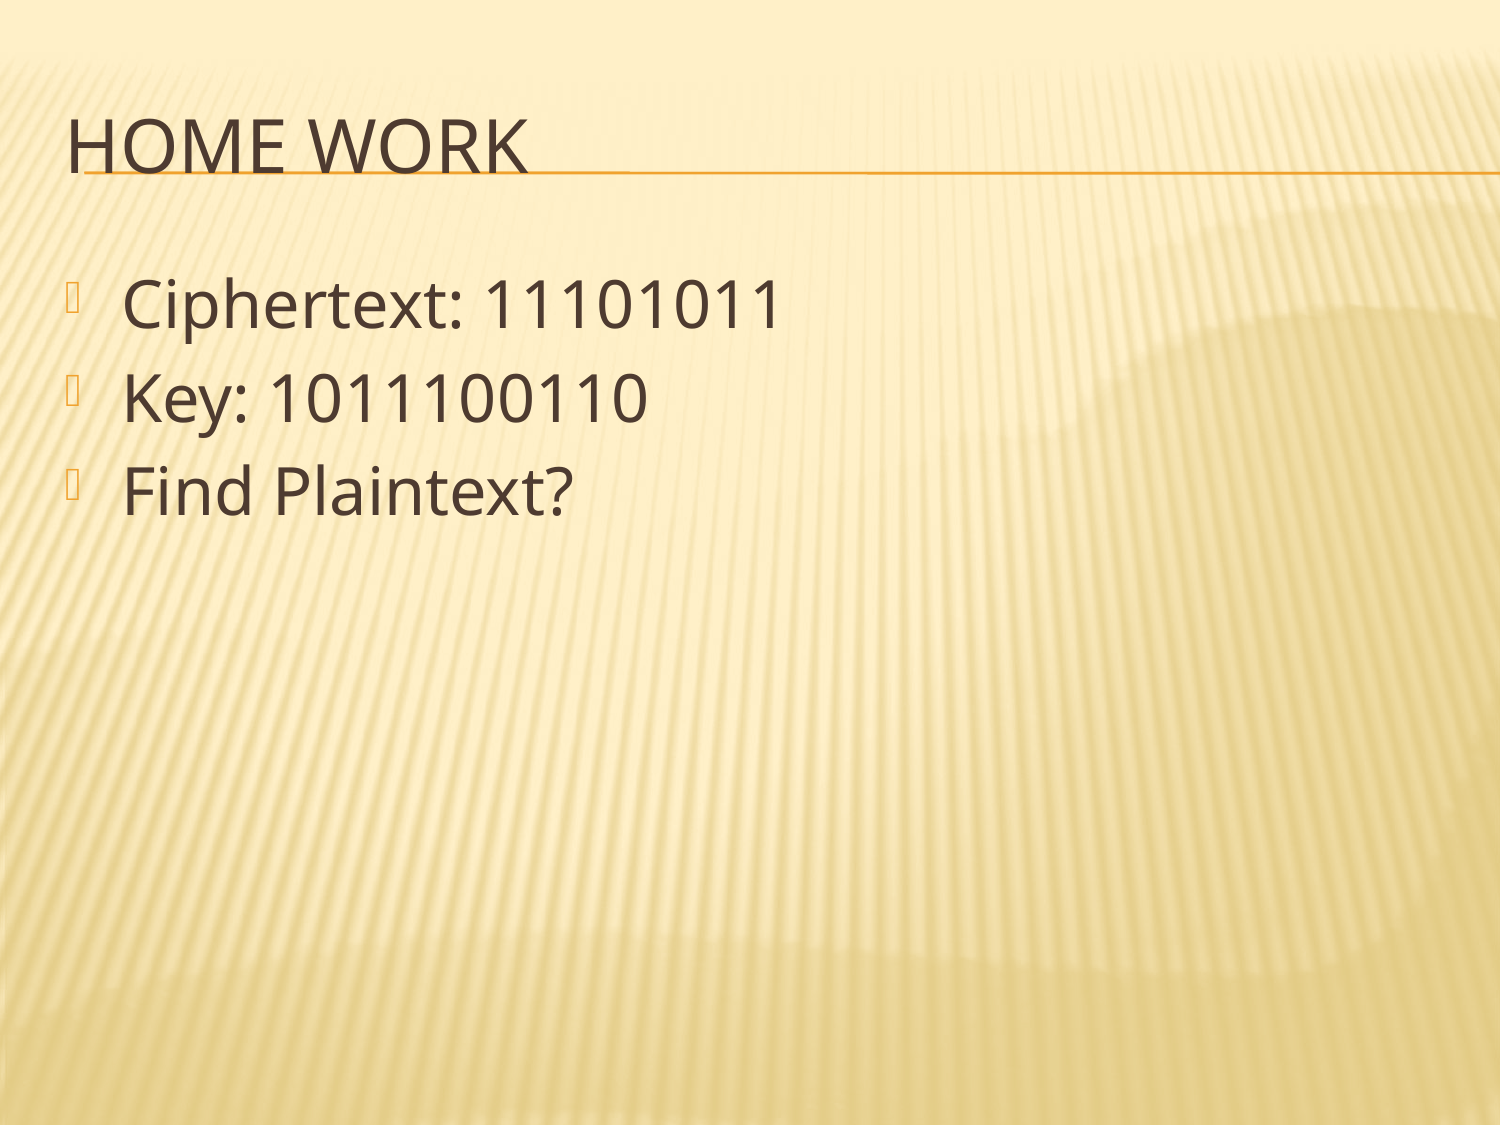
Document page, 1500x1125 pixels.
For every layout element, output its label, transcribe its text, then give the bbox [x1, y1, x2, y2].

list Ciphertext: 11101011 Key: 1011100110 Find Plaintext? [50, 254, 1475, 998]
title Home work [50, 75, 1475, 213]
